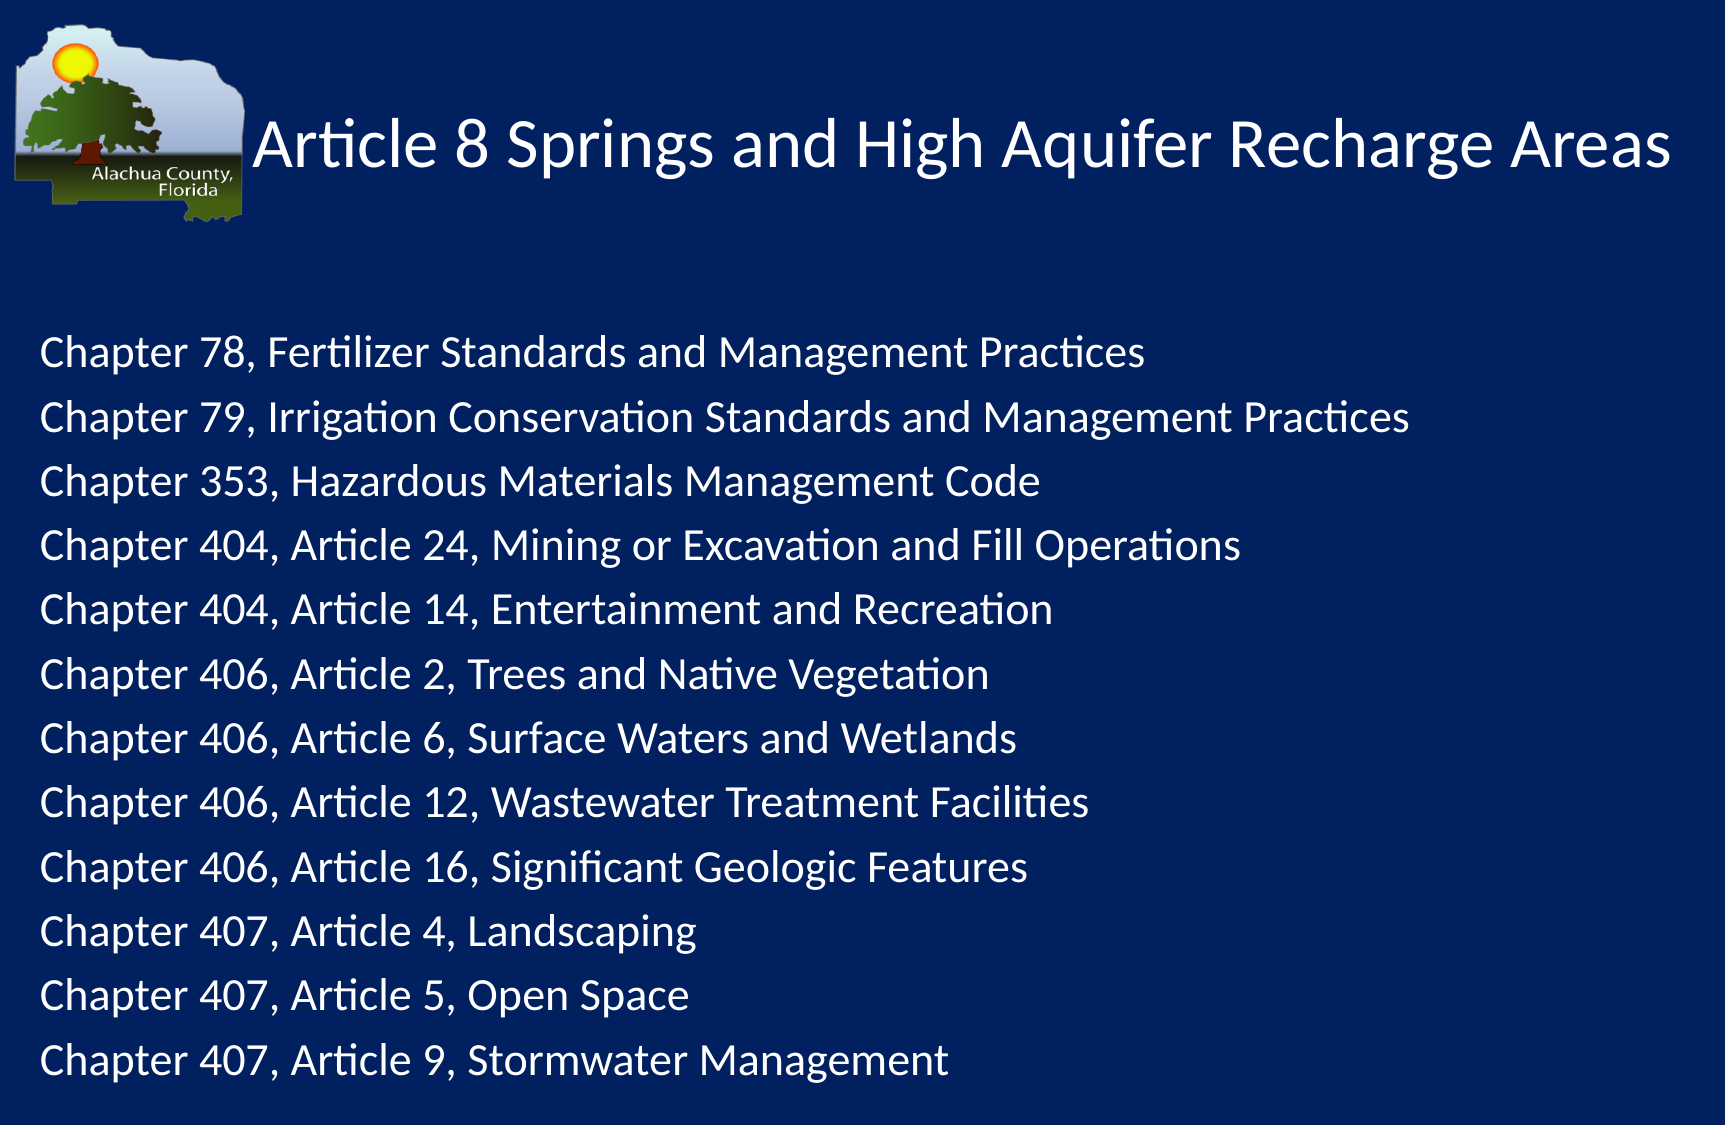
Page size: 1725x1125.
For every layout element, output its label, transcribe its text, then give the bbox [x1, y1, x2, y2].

title Article 8 Springs and High Aquifer Recharge Areas [230, 45, 1697, 233]
list Chapter 78, Fertilizer Standards and Management Practices Chapter 79, Irrigation Conservation Standards and Management Practices Chapter 353, Hazardous Materials Management Code Chapter 404, Article 24, Mining or Excavation and Fill Operations Chapter 404, Article 14, Entertainment and Recreation Chapter 406, Article 2, Trees and Native Vegetation Chapter 406, Article 6, Surface Waters and Wetlands Chapter 406, Article 12, Wastewater Treatment Facilities Chapter 406, Article 16, Significant Geologic Features Chapter 407, Article 4, Landscaping Chapter 407, Article 5, Open Space Chapter 407, Article 9, Stormwater Management [24, 249, 1700, 1100]
picture [14, 24, 245, 222]
